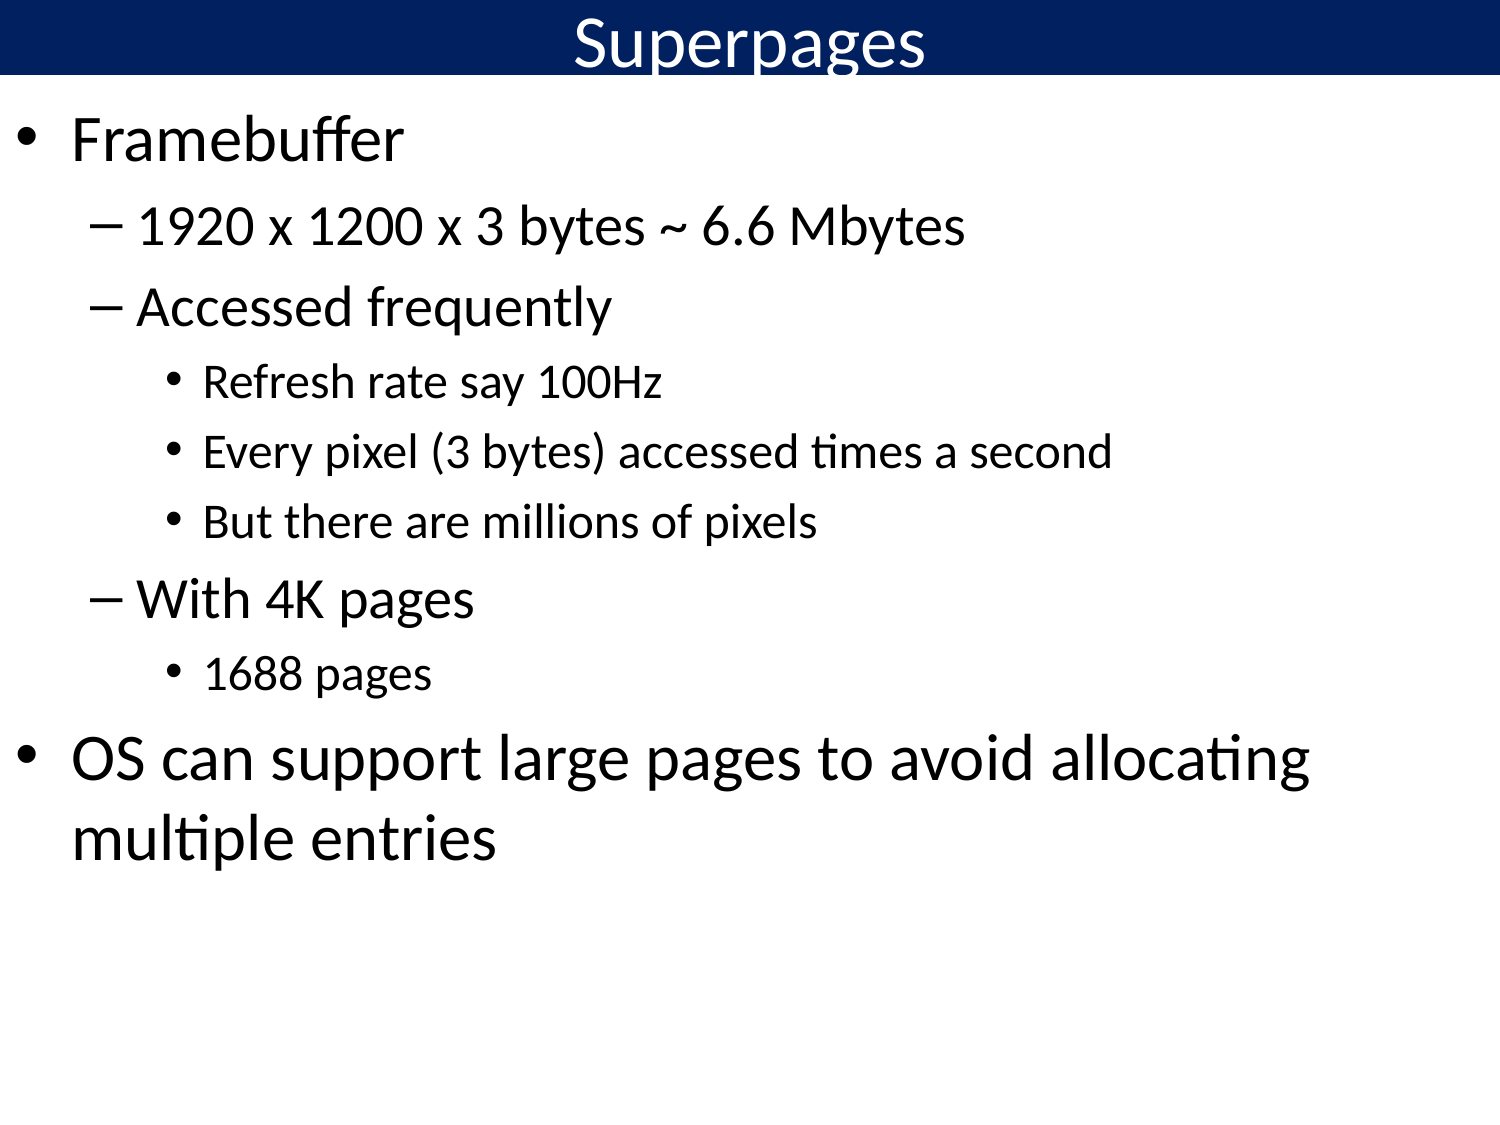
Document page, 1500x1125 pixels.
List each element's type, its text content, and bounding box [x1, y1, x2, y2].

list Framebuffer 1920 x 1200 x 3 bytes ~ 6.6 Mbytes Accessed frequently Refresh rate say 100Hz Every pixel (3 bytes) accessed times a second But there are millions of pixels With 4K pages 1688 pages OS can support large pages to avoid allocating multiple entries [0, 87, 1500, 1125]
title Superpages [0, 0, 1500, 75]
